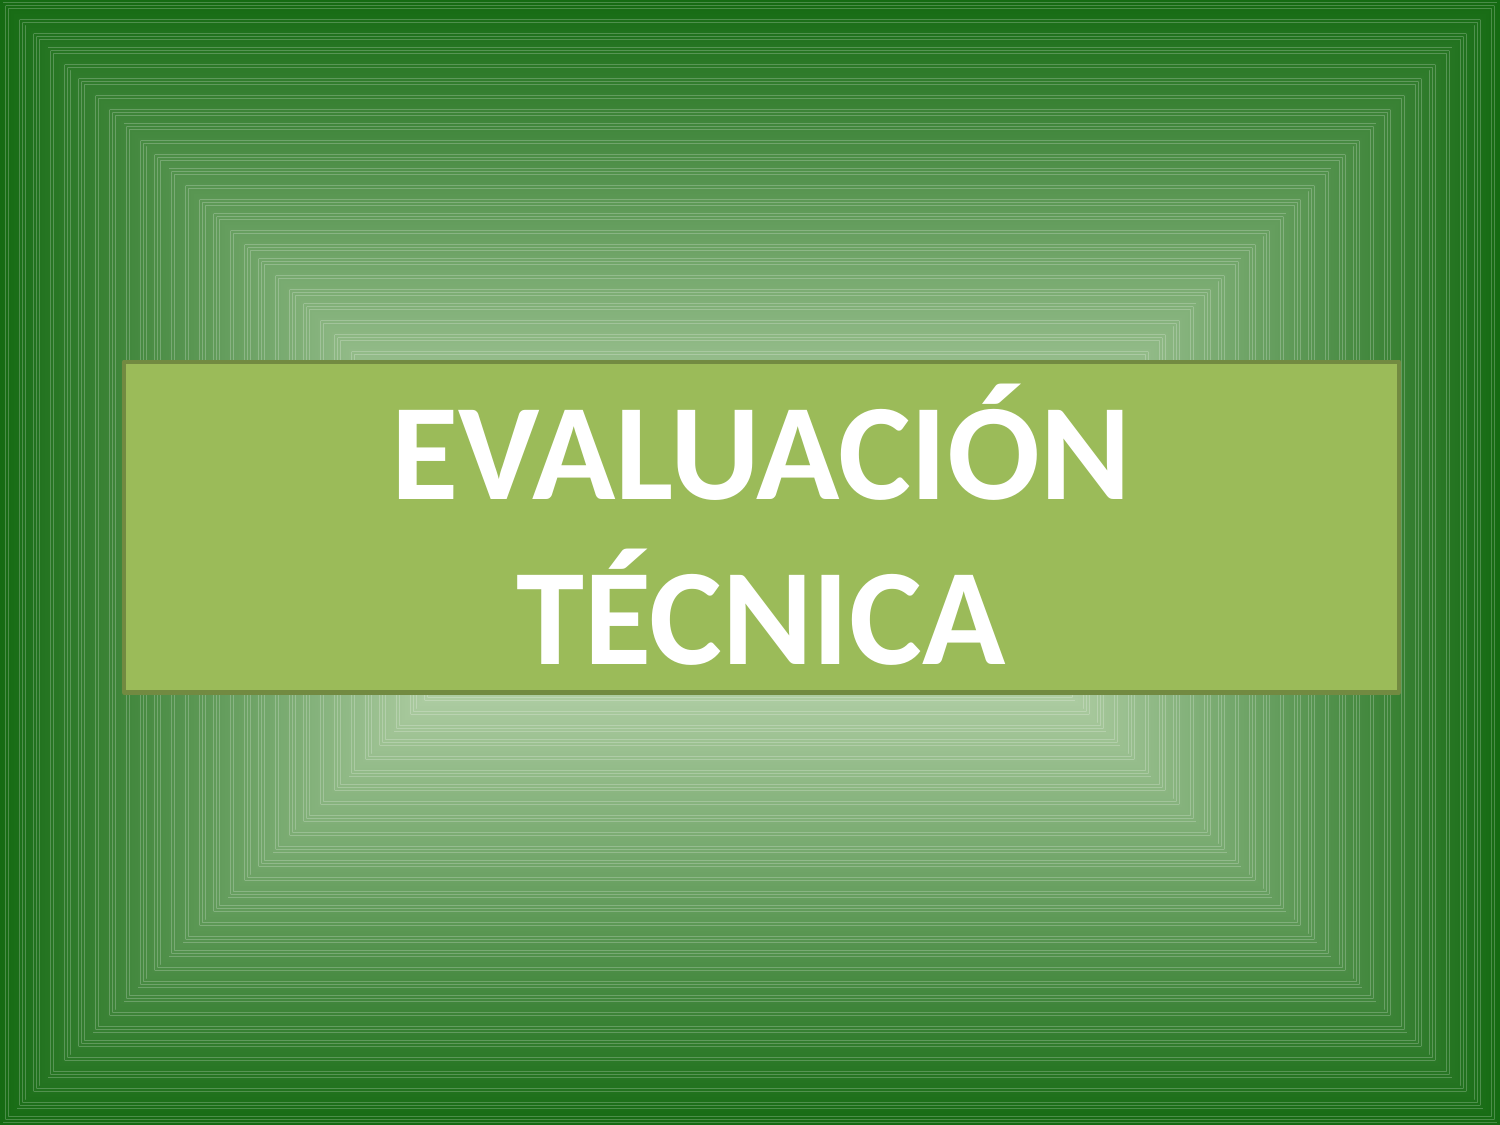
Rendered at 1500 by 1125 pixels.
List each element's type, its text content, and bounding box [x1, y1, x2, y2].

title EVALUACIÓN TÉCNICA [122, 360, 1401, 695]
